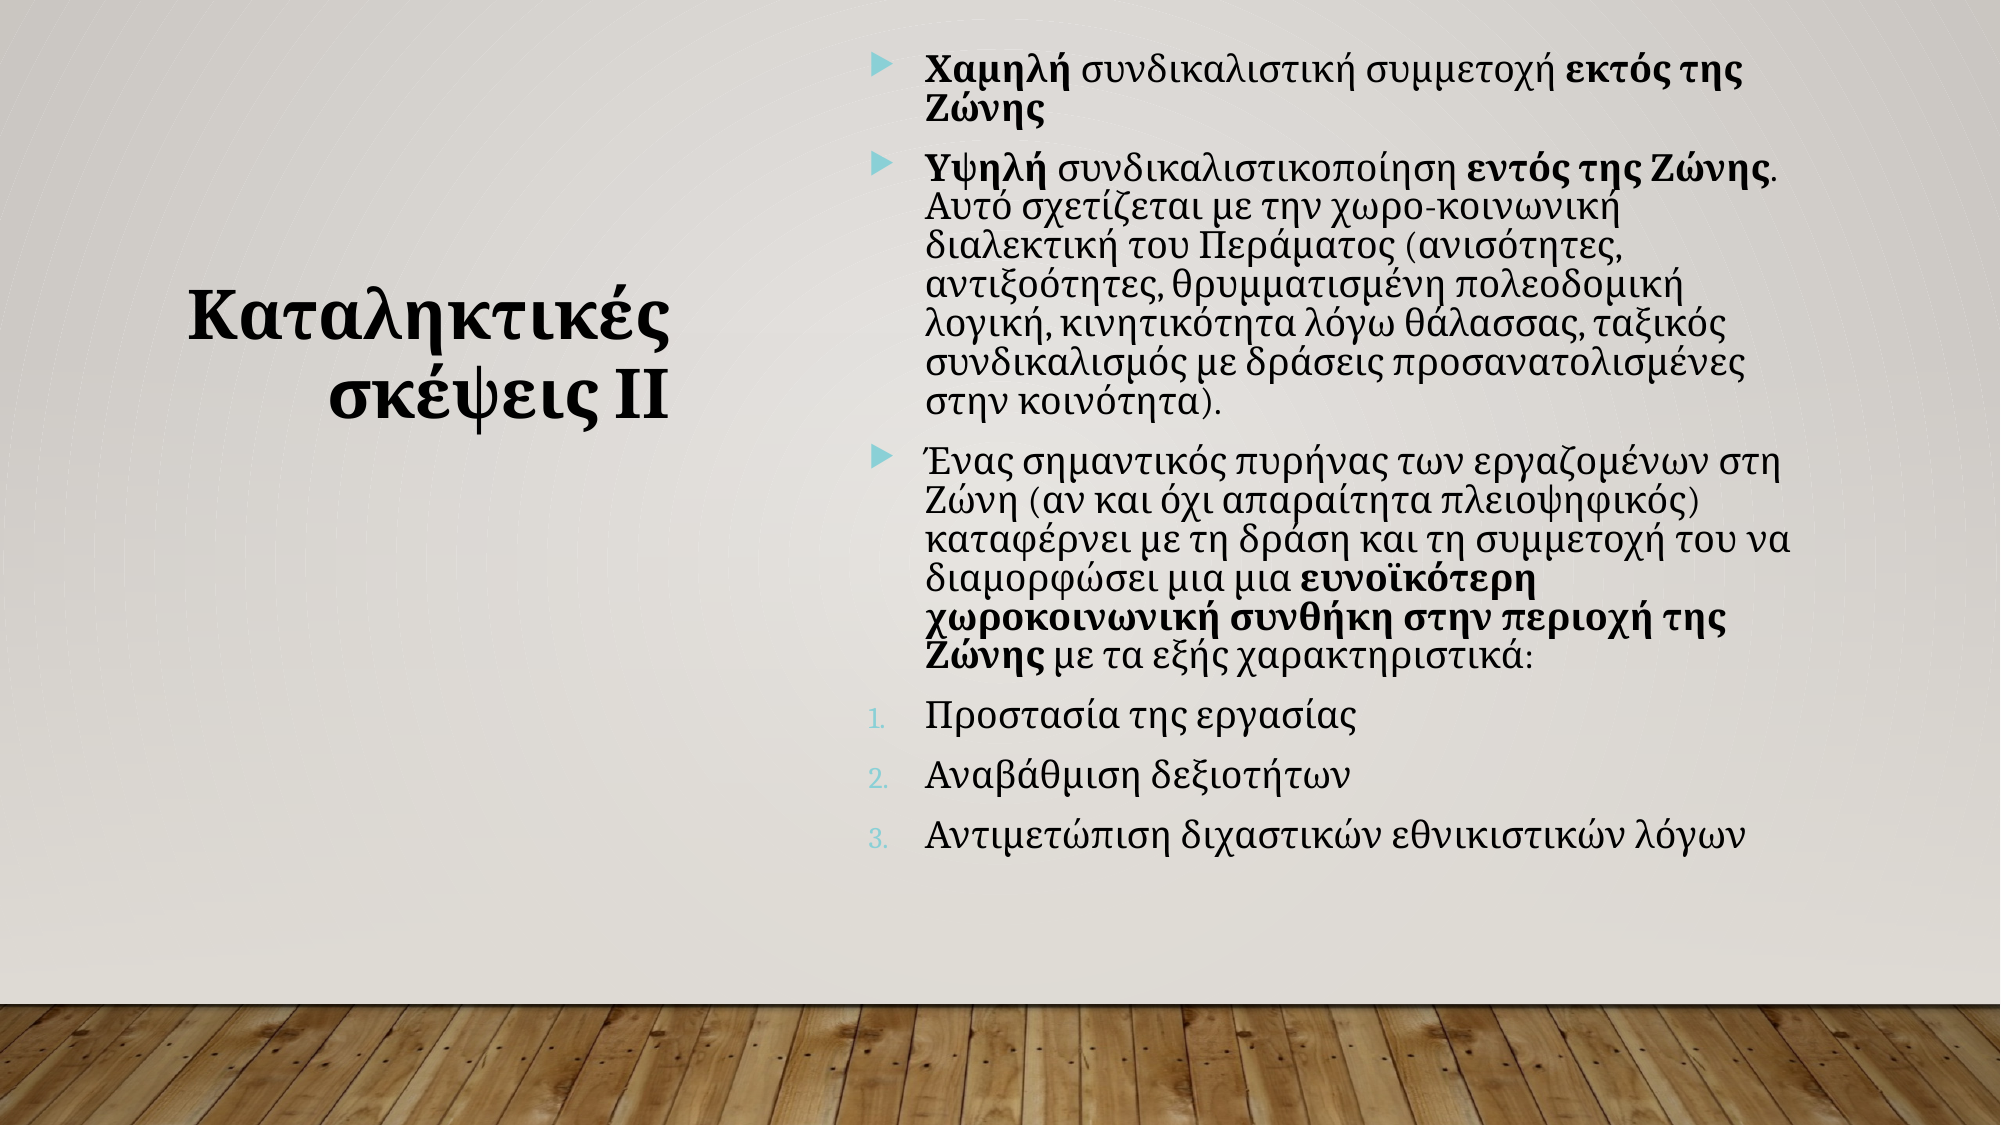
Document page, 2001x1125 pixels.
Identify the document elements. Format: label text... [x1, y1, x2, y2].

text_box Χαμηλή συνδικαλιστική συμμετοχή εκτός της Ζώνης Υψηλή συνδικαλιστικοποίηση εντός της Ζώνης. Αυτό σχετίζεται με την χωρο-κοινωνική διαλεκτική του Περάματος (ανισότητες, αντιξοότητες, θρυμματισμένη πολεοδομική λογική, κινητικότητα λόγω θάλασσας, ταξικός συνδικαλισμός με δράσεις προσανατολισμένες στην κοινότητα). Ένας σημαντικός πυρήνας των εργαζομένων στη Ζώνη (αν και όχι απαραίτητα πλειοψηφικός) καταφέρνει με τη δράση και τη συμμετοχή του να διαμορφώσει μια μια ευνοϊκότερη χωροκοινωνική συνθήκη στην περιοχή της Ζώνης με τα εξής χαρακτηριστικά: Προστασία της εργασίας Αναβάθμιση δεξιοτήτων Αντιμετώπιση διχαστικών εθνικιστικών λόγων [853, 43, 1825, 1004]
picture [0, 1004, 2000, 1125]
text_box Καταληκτικές σκέψεις ΙΙ [70, 270, 685, 1004]
